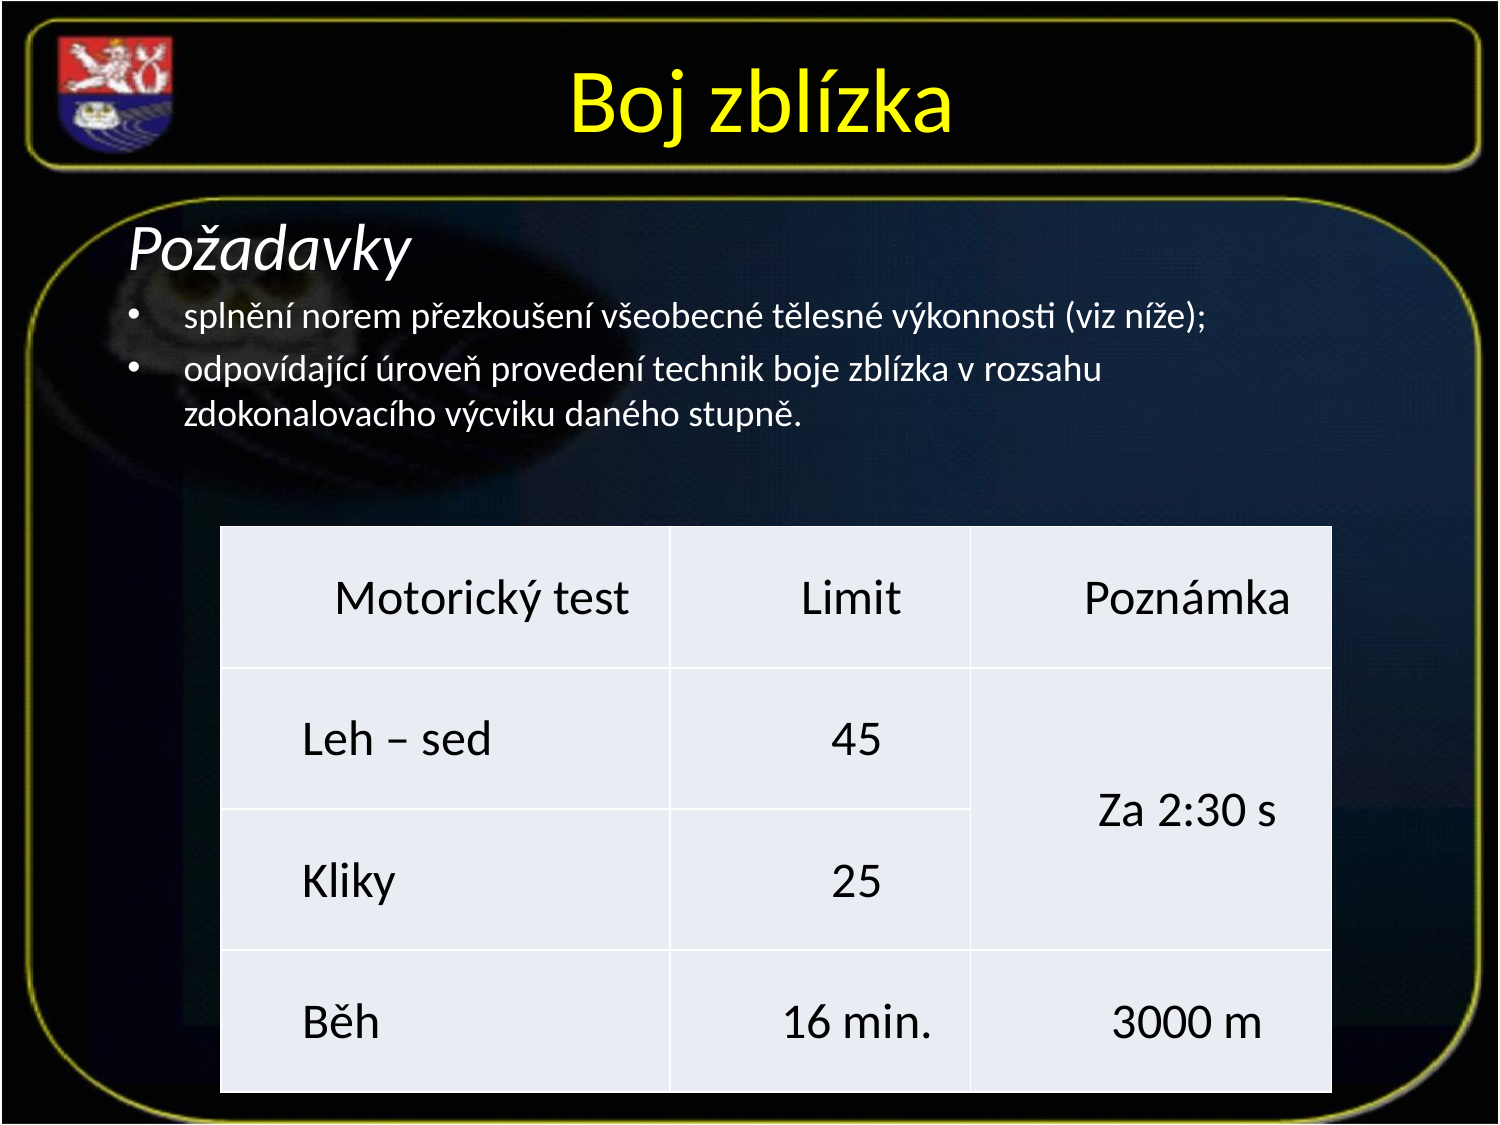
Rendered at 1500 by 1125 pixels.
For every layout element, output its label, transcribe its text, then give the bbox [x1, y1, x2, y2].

table_cell Kliky [222, 810, 669, 949]
table_header Poznámka [971, 527, 1331, 667]
list Požadavky splnění norem přezkoušení všeobecné tělesné výkonnosti (viz níže); odpovídající úroveň provedení technik boje zblízka v rozsahu zdokonalovacího výcviku daného stupně. [112, 196, 1375, 808]
title Boj zblízka [112, 1, 1413, 190]
table_header Limit [671, 527, 970, 667]
table_cell Leh – sed [222, 669, 669, 808]
picture [0, 0, 1500, 1125]
table_cell Běh [222, 951, 669, 1091]
table_cell 25 [671, 810, 970, 949]
table_cell 45 [671, 669, 970, 808]
table_header Motorický test [222, 527, 669, 667]
table_cell 16 min. [671, 951, 970, 1091]
table_cell Za 2:30 s [971, 669, 1331, 949]
table_cell 3000 m [971, 951, 1331, 1091]
